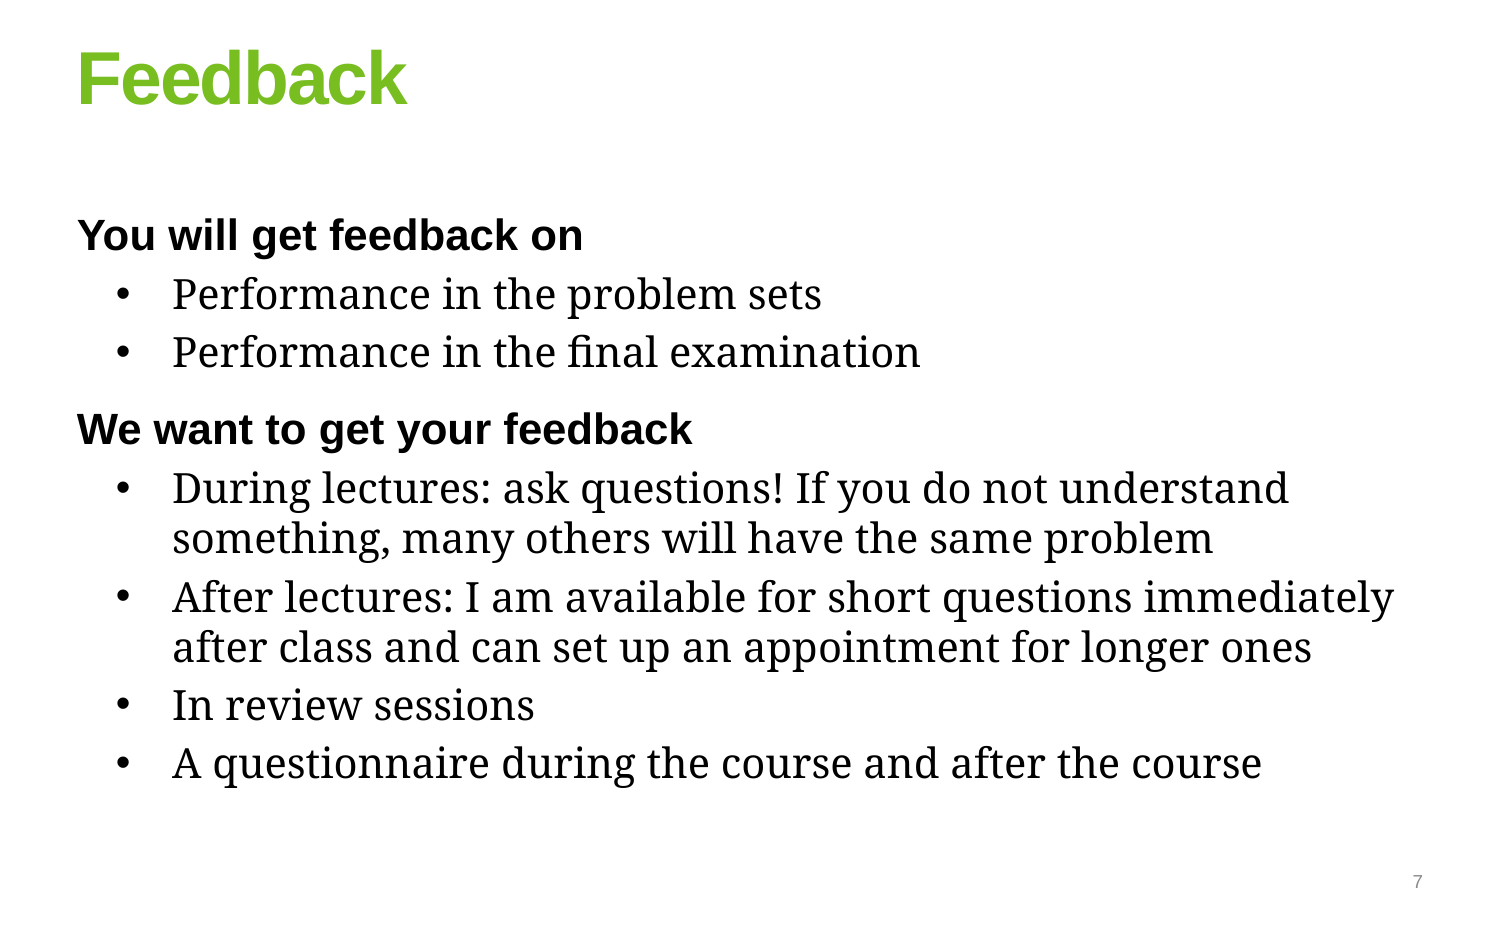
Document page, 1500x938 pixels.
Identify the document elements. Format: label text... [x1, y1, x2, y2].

slide_number 7 [829, 870, 1424, 893]
title Feedback [76, 43, 1424, 206]
list You will get feedback on Performance in the problem sets Performance in the final examination We want to get your feedback During lectures: ask questions! If you do not understand something, many others will have the same problem After lectures: I am available for short questions immediately after class and can set up an appointment for longer ones In review sessions A questionnaire during the course and after the course [76, 206, 1424, 894]
